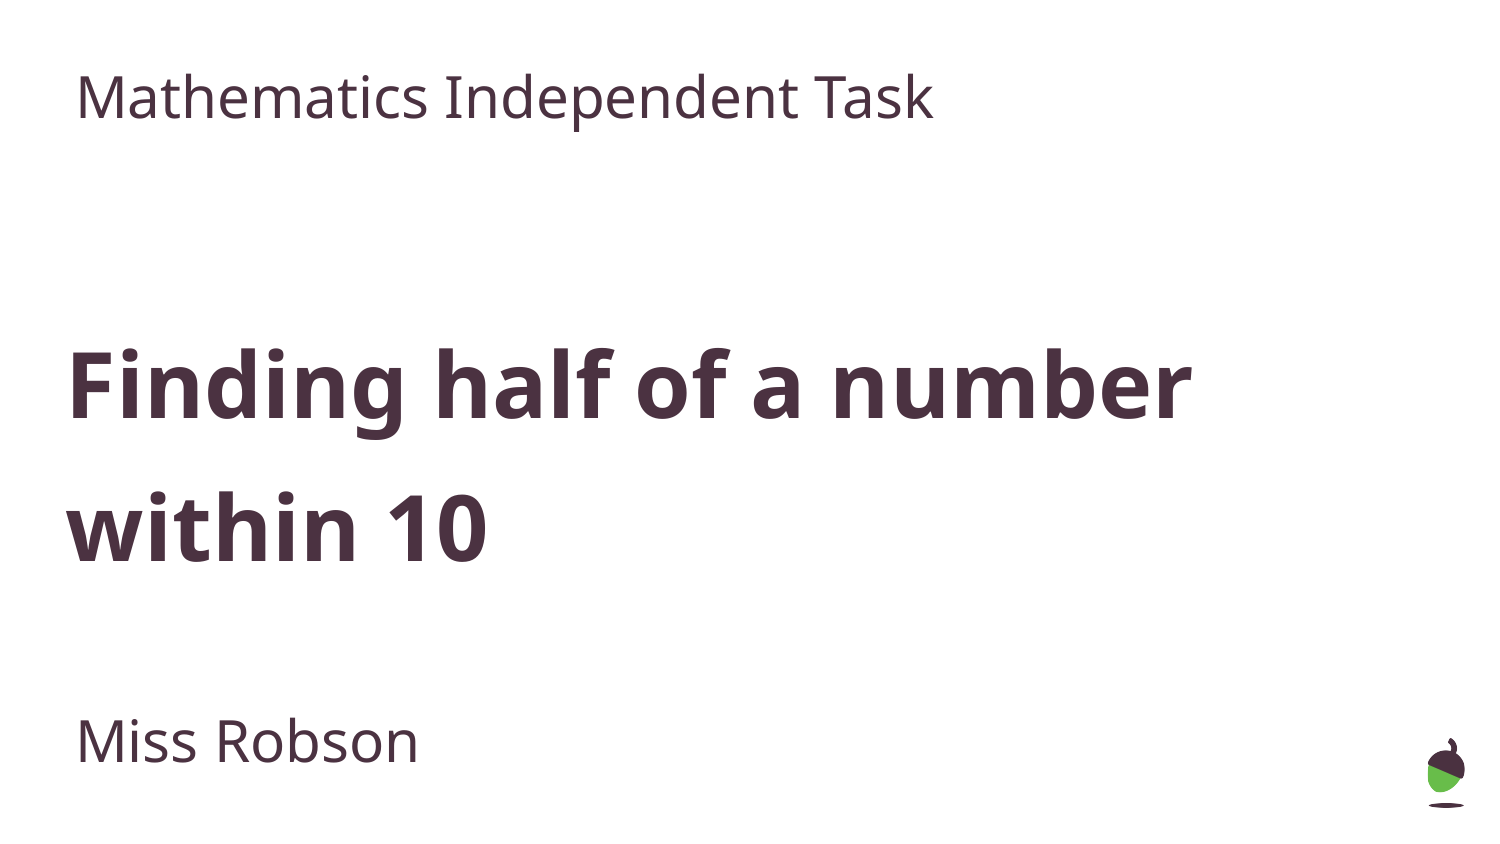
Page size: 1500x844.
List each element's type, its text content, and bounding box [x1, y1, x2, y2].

picture [1427, 738, 1465, 808]
title Finding half of a number within 10 [65, 294, 1416, 428]
list Mathematics Independent Task [75, 49, 1425, 226]
text_box Miss Robson [75, 693, 463, 756]
